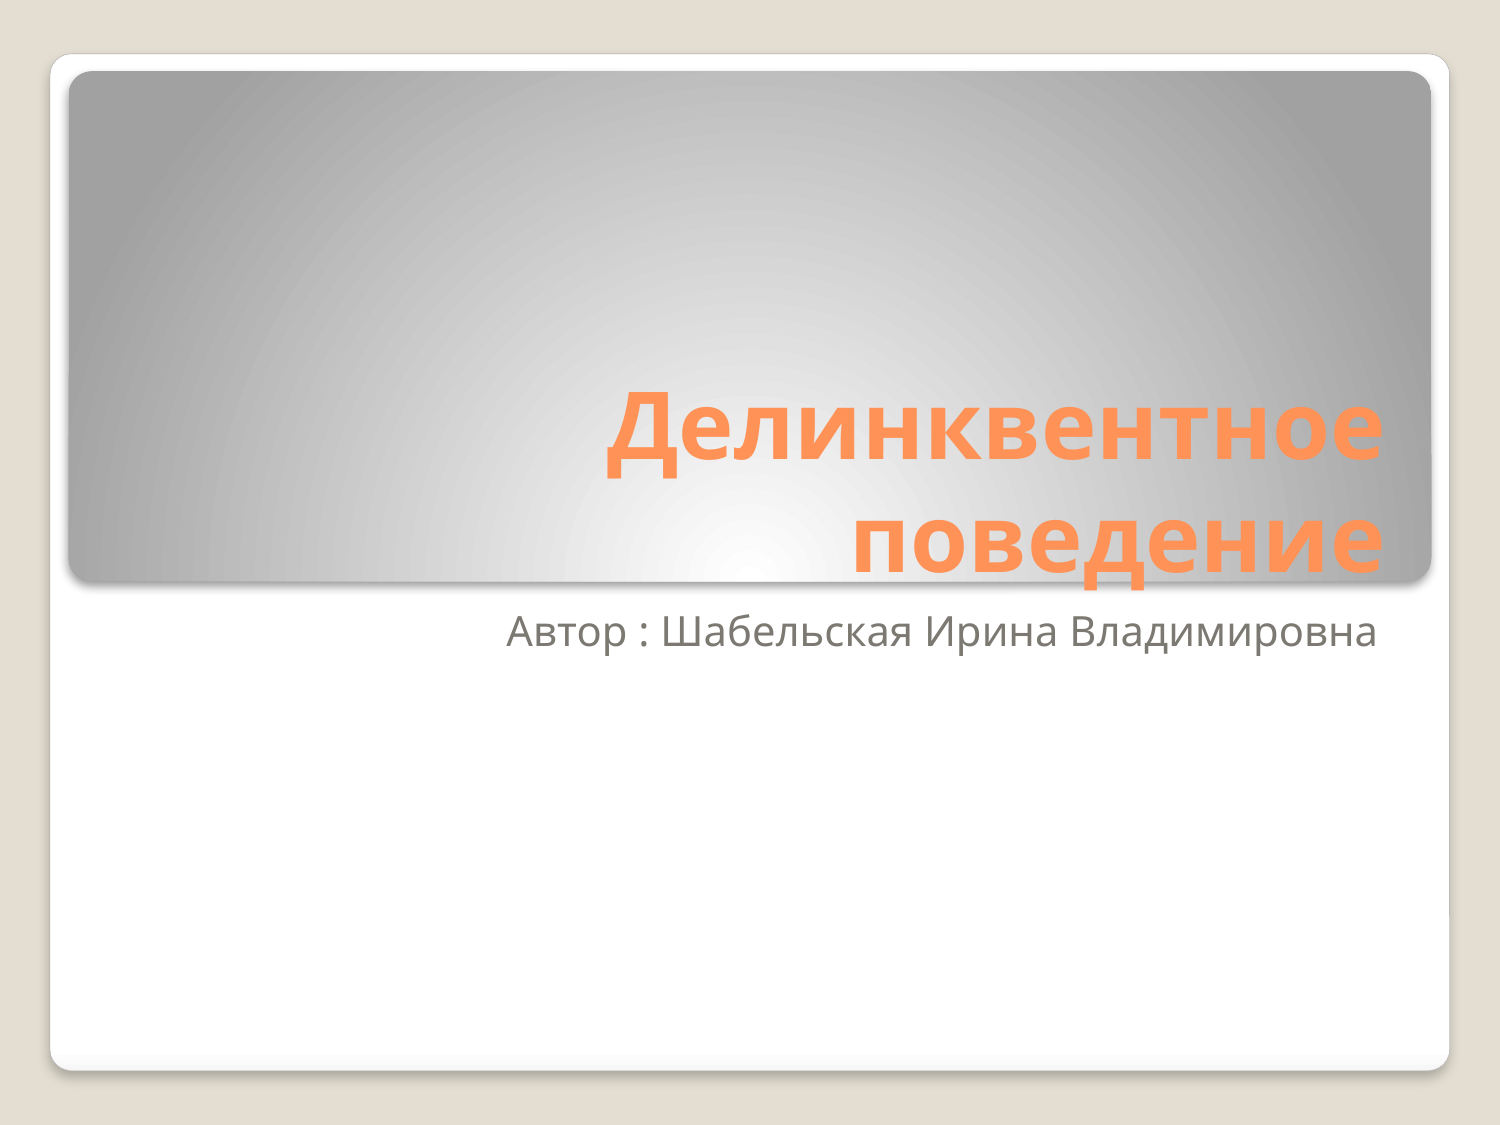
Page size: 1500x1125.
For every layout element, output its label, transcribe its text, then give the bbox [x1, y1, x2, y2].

subtitle Автор : Шабельская Ирина Владимировна [118, 604, 1394, 755]
title Делинквентное поведение [118, 298, 1394, 599]
